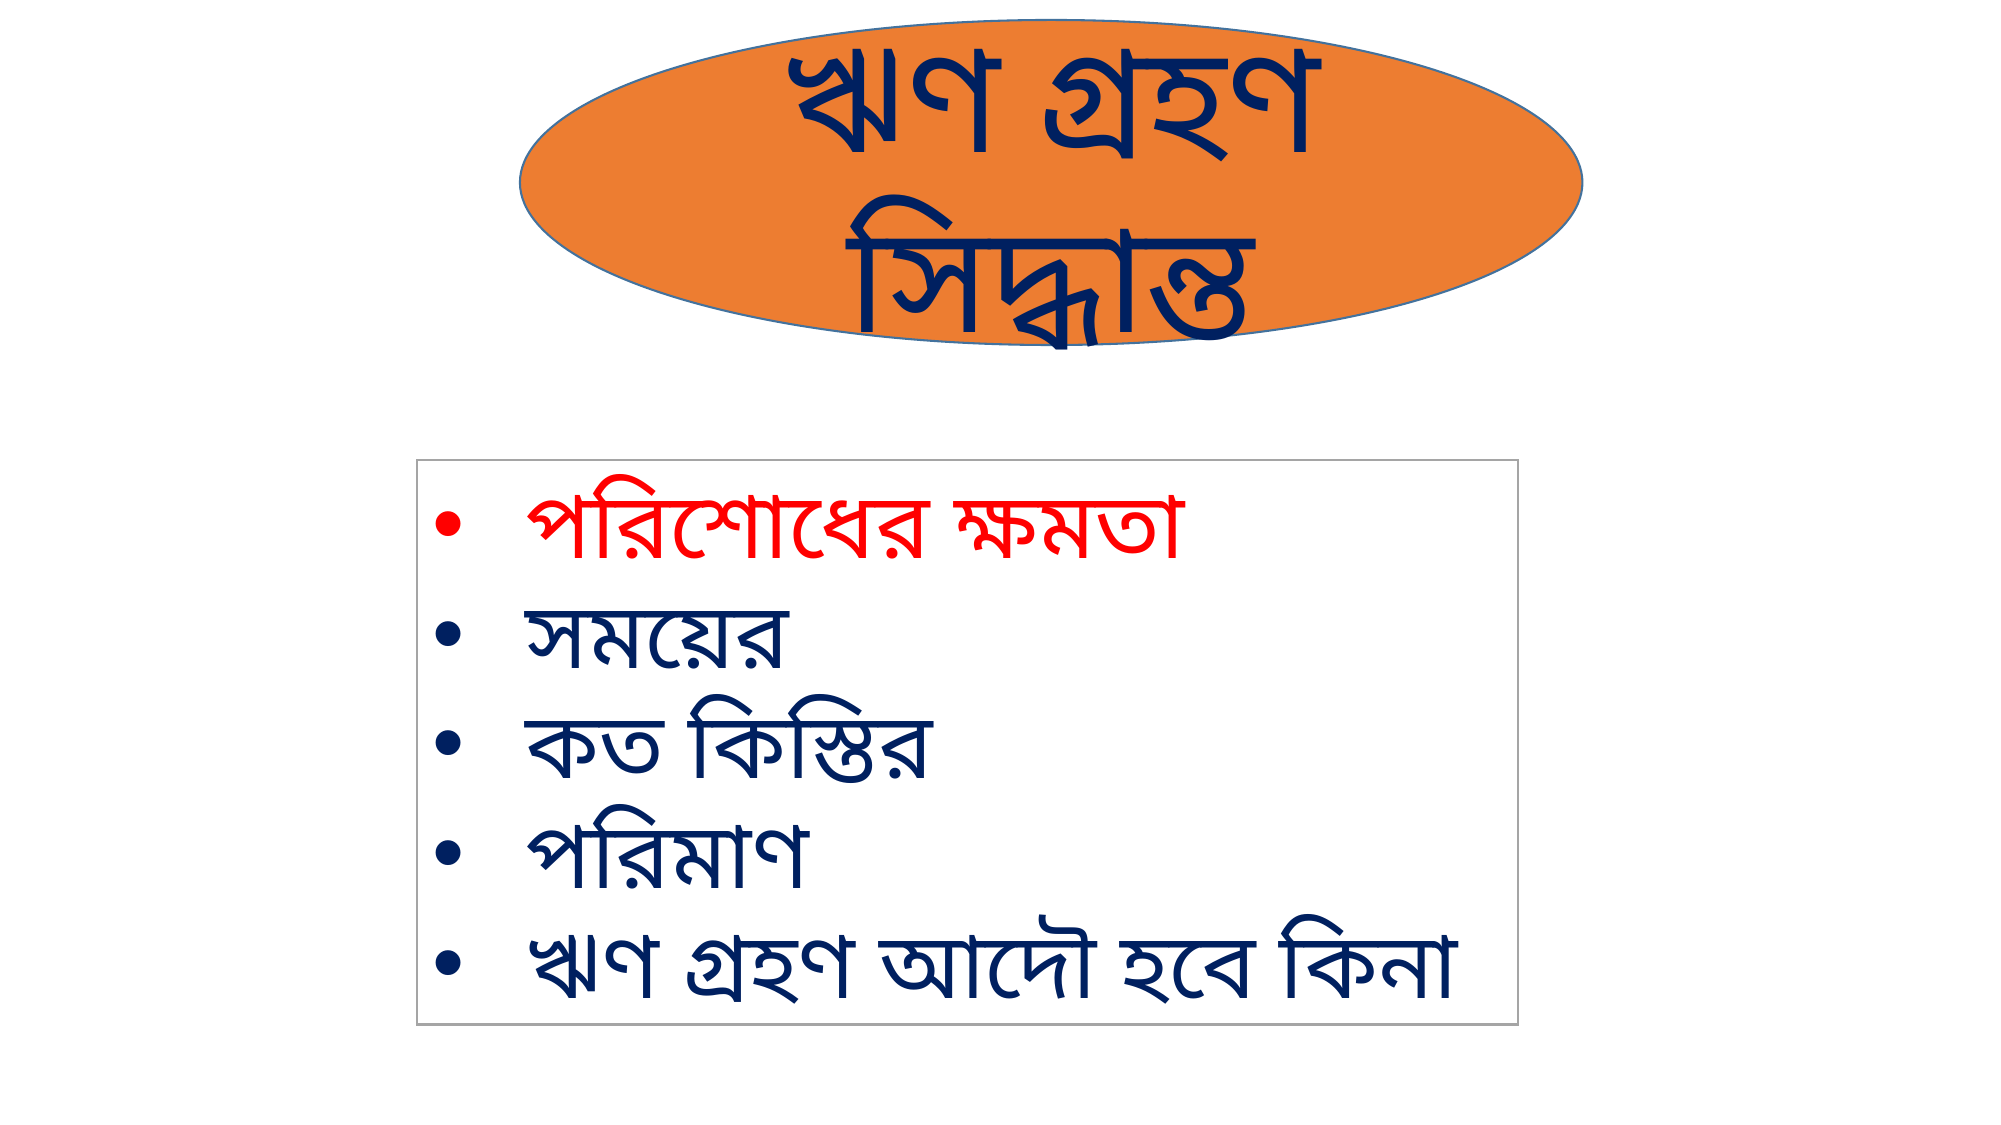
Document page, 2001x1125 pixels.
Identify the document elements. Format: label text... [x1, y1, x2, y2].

text_box ঋণ গ্রহণ সিদ্ধান্ত [518, 18, 1584, 347]
text_box পরিশোধের ক্ষমতা সময়ের কত কিস্তির পরিমাণ ঋণ গ্রহণ আদৌ হবে কিনা [416, 459, 1519, 1026]
